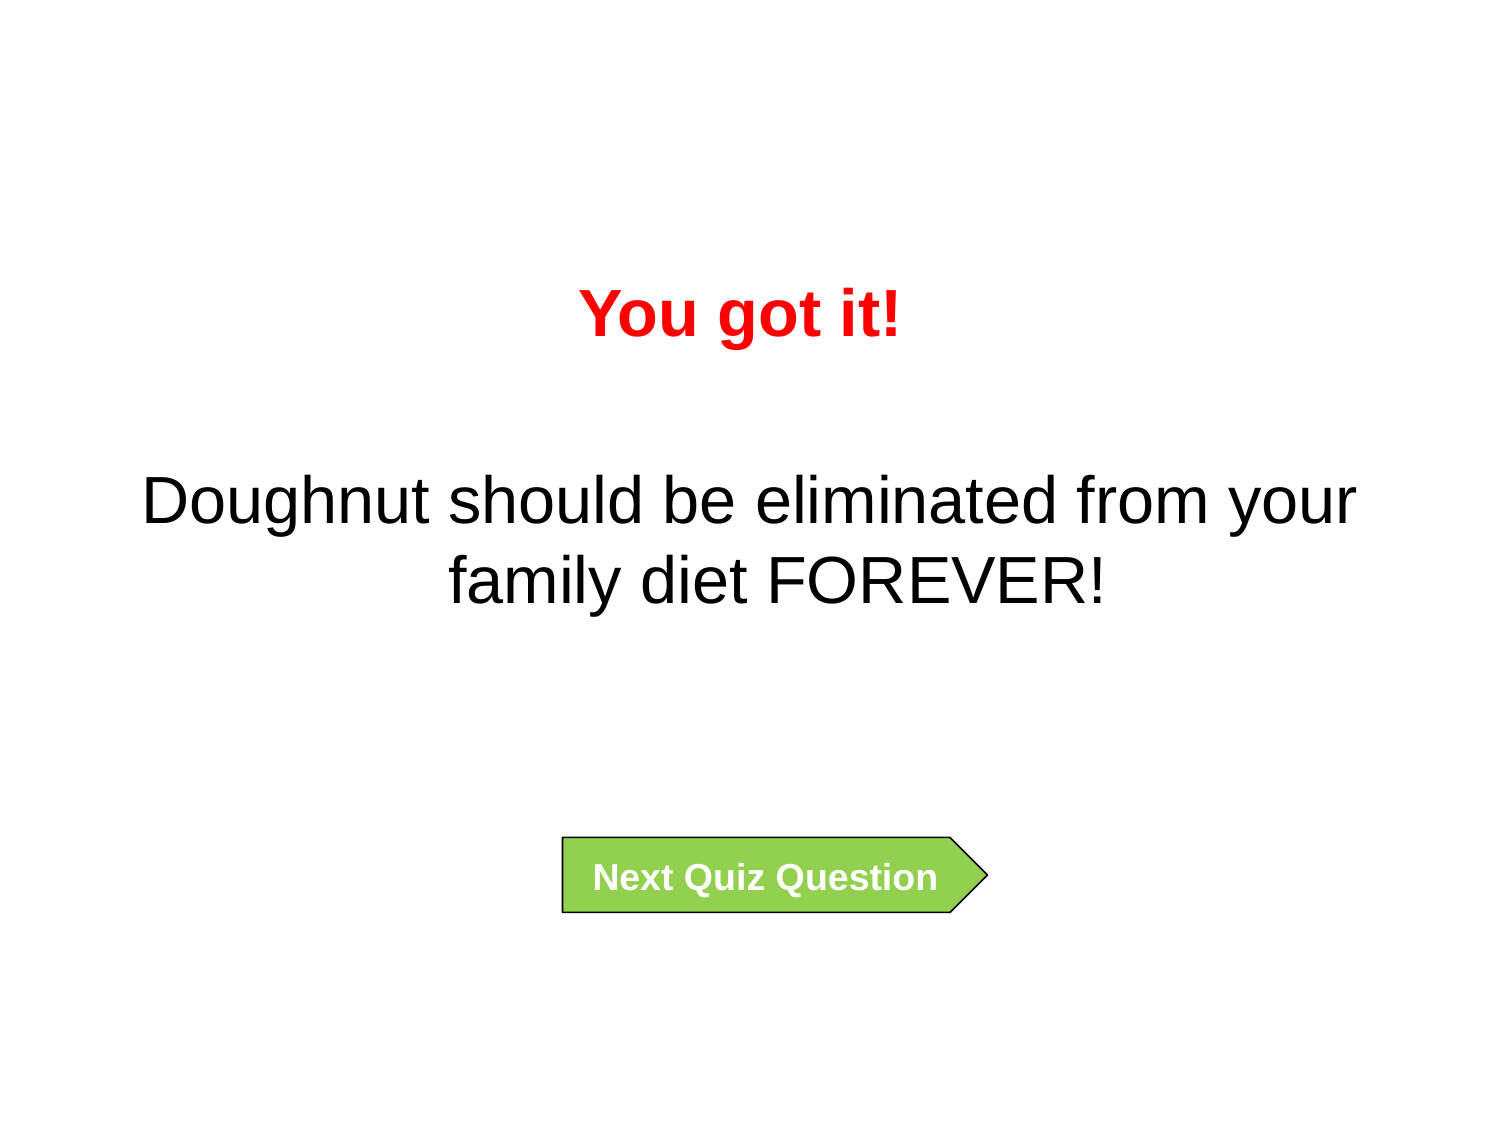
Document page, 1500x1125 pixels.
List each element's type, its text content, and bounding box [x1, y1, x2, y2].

text_box Next Quiz Question [562, 837, 988, 913]
list You got it! Doughnut should be eliminated from your family diet FOREVER! [74, 262, 1426, 1006]
